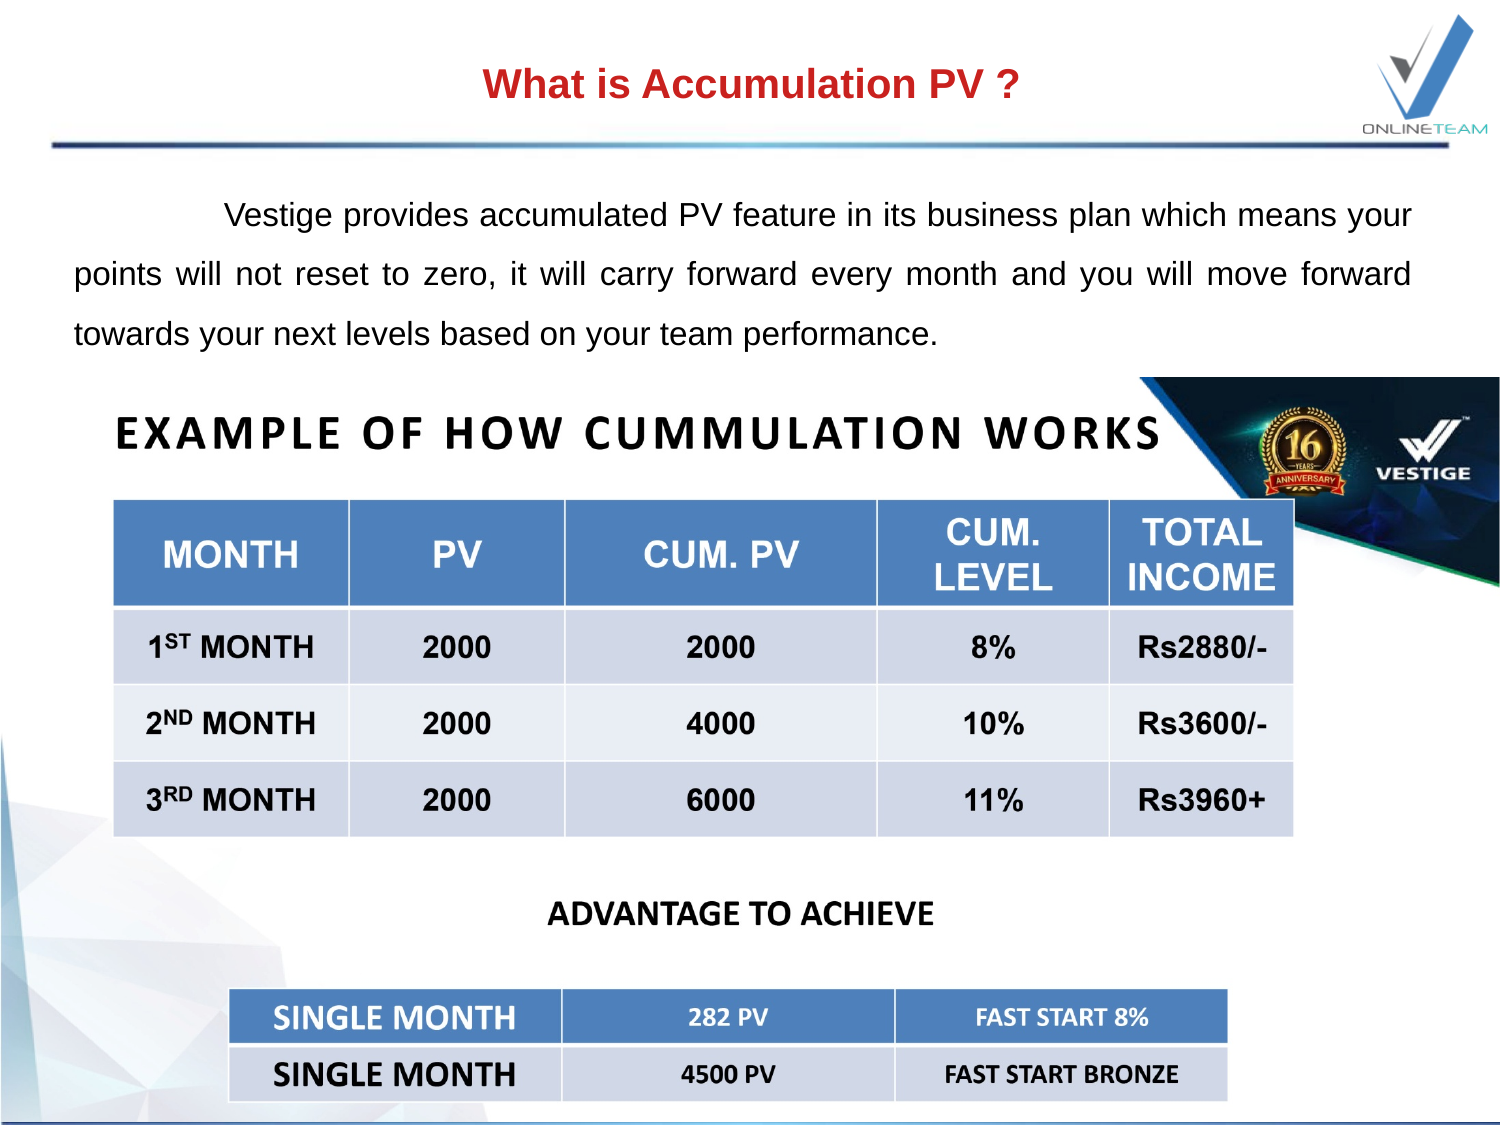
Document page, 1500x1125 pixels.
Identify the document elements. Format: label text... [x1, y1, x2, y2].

picture [0, 0, 1500, 1125]
text_box Vestige provides accumulated PV feature in its business plan which means your points will not reset to zero, it will carry forward every month and you will move forward towards your next levels based on your team performance. [58, 165, 1429, 376]
text_box What is Accumulation PV ? [63, 49, 1357, 111]
